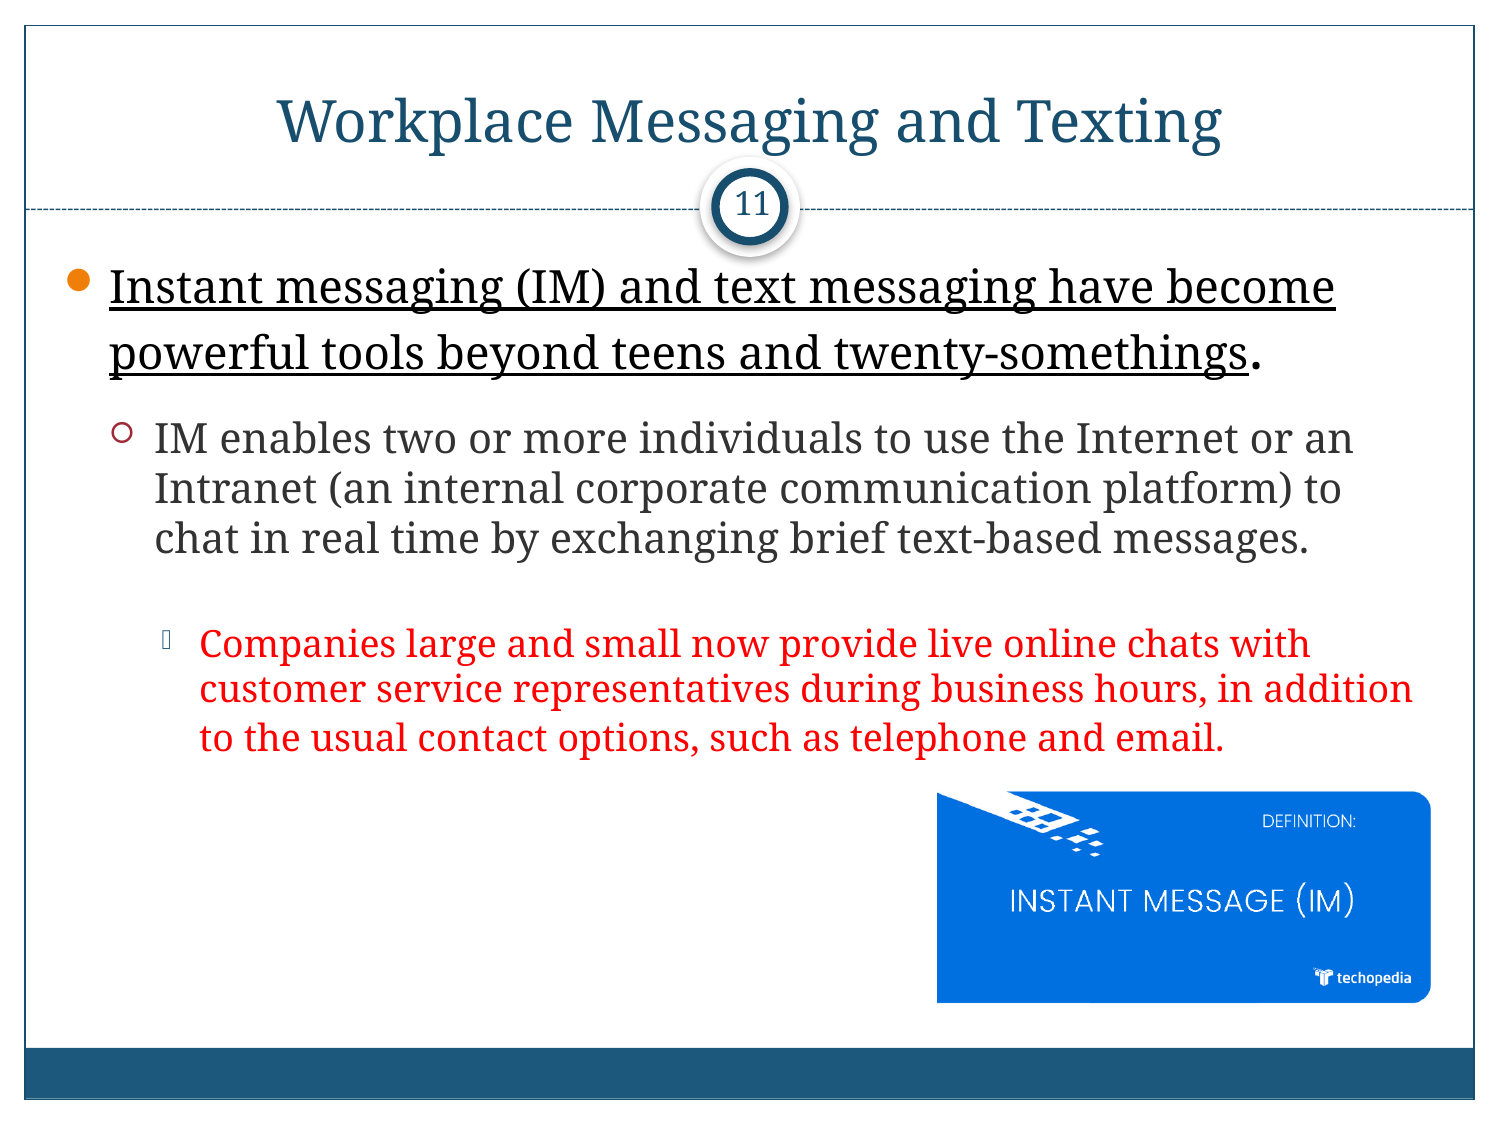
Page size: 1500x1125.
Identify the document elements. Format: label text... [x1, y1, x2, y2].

picture [937, 768, 1450, 1026]
slide_number 11 [715, 168, 791, 241]
title Workplace Messaging and Texting [49, 37, 1450, 162]
list Instant messaging (IM) and text messaging have become powerful tools beyond teens and twenty-somethings. IM enables two or more individuals to use the Internet or an Intranet (an internal corporate communication platform) to chat in real time by exchanging brief text-based messages. Companies large and small now provide live online chats with customer service representatives during business hours, in addition to the usual contact options, such as telephone and email. [49, 250, 1445, 1001]
